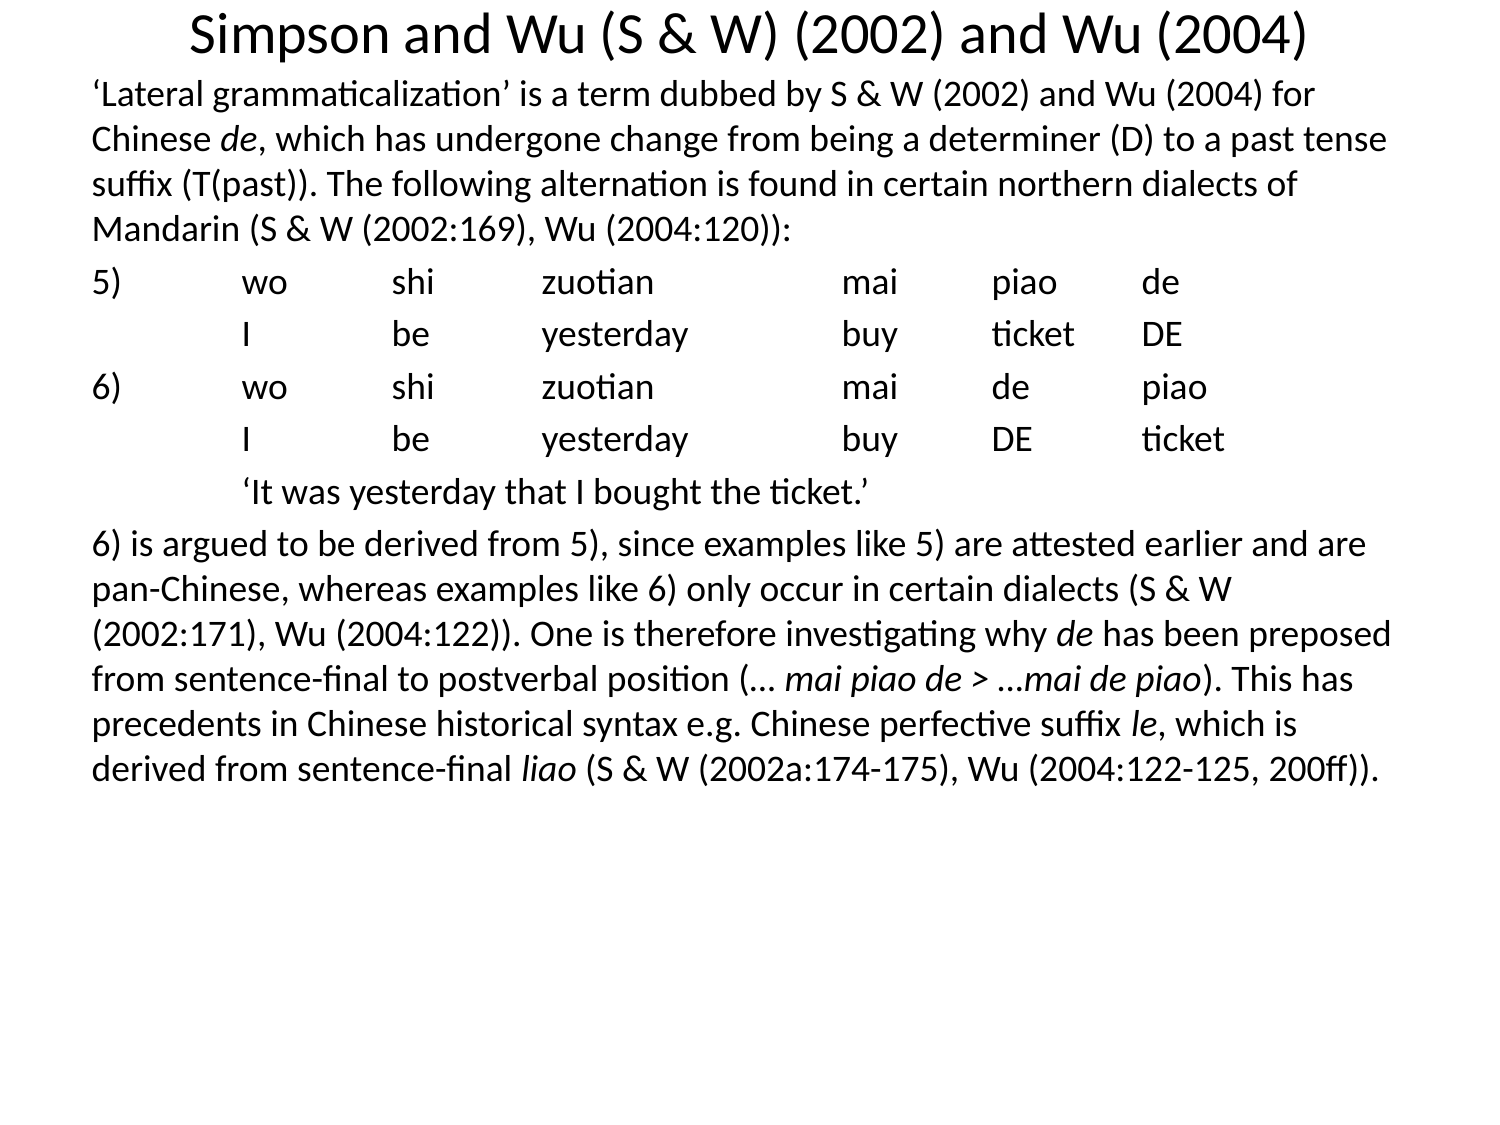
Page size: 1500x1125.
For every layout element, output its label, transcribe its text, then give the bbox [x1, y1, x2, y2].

list ‘Lateral grammaticalization’ is a term dubbed by S & W (2002) and Wu (2004) for Chinese de, which has undergone change from being a determiner (D) to a past tense suffix (T(past)). The following alternation is found in certain northern dialects of Mandarin (S & W (2002:169), Wu (2004:120)): 5) wo shi zuotian mai piao de I be yesterday buy ticket DE 6) wo shi zuotian mai de piao I be yesterday buy DE ticket ‘It was yesterday that I bought the ticket.’ 6) is argued to be derived from 5), since examples like 5) are attested earlier and are pan-Chinese, whereas examples like 6) only occur in certain dialects (S & W (2002:171), Wu (2004:122)). One is therefore investigating why de has been preposed from sentence-final to postverbal position (… mai piao de > …mai de piao). This has precedents in Chinese historical syntax e.g. Chinese perfective suffix le, which is derived from sentence-final liao (S & W (2002a:174-175), Wu (2004:122-125, 200ff)). [76, 61, 1427, 882]
title Simpson and Wu (S & W) (2002) and Wu (2004) [75, 0, 1425, 124]
